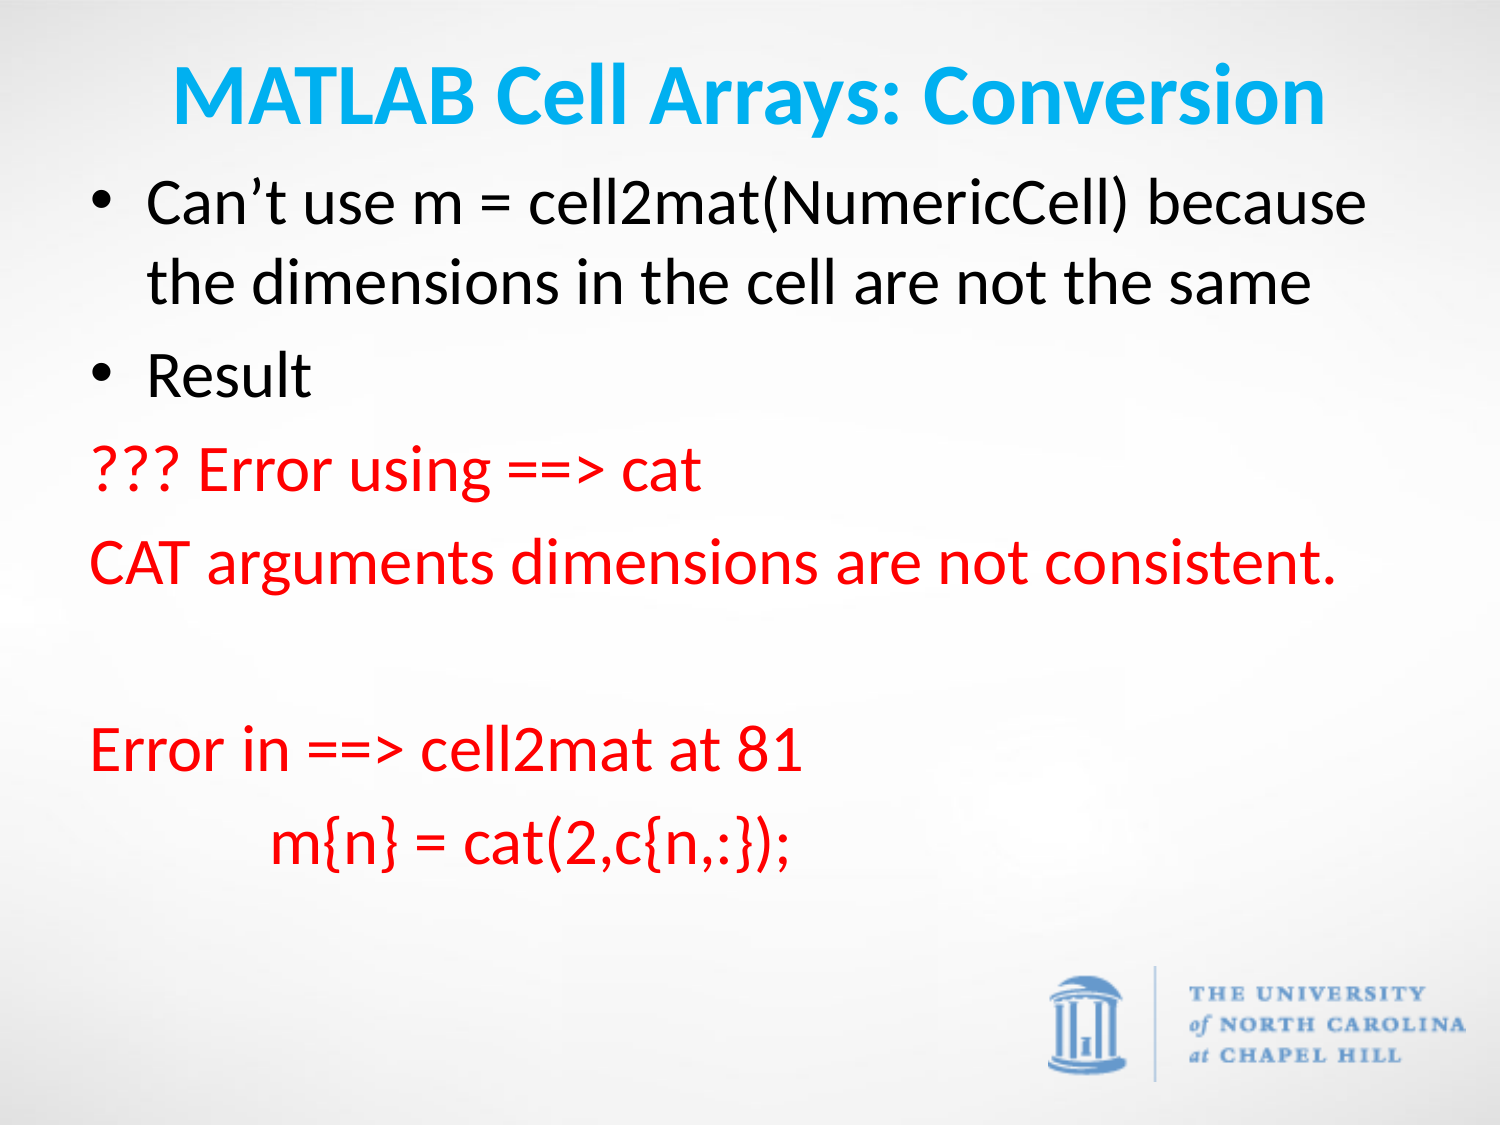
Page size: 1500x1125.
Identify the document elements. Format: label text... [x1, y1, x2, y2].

list Can’t use m = cell2mat(NumericCell) because the dimensions in the cell are not the same Result ??? Error using ==> cat CAT arguments dimensions are not consistent. Error in ==> cell2mat at 81 m{n} = cat(2,c{n,:}); [75, 150, 1425, 821]
picture [0, 0, 1500, 1125]
title MATLAB Cell Arrays: Conversion [75, 29, 1425, 150]
